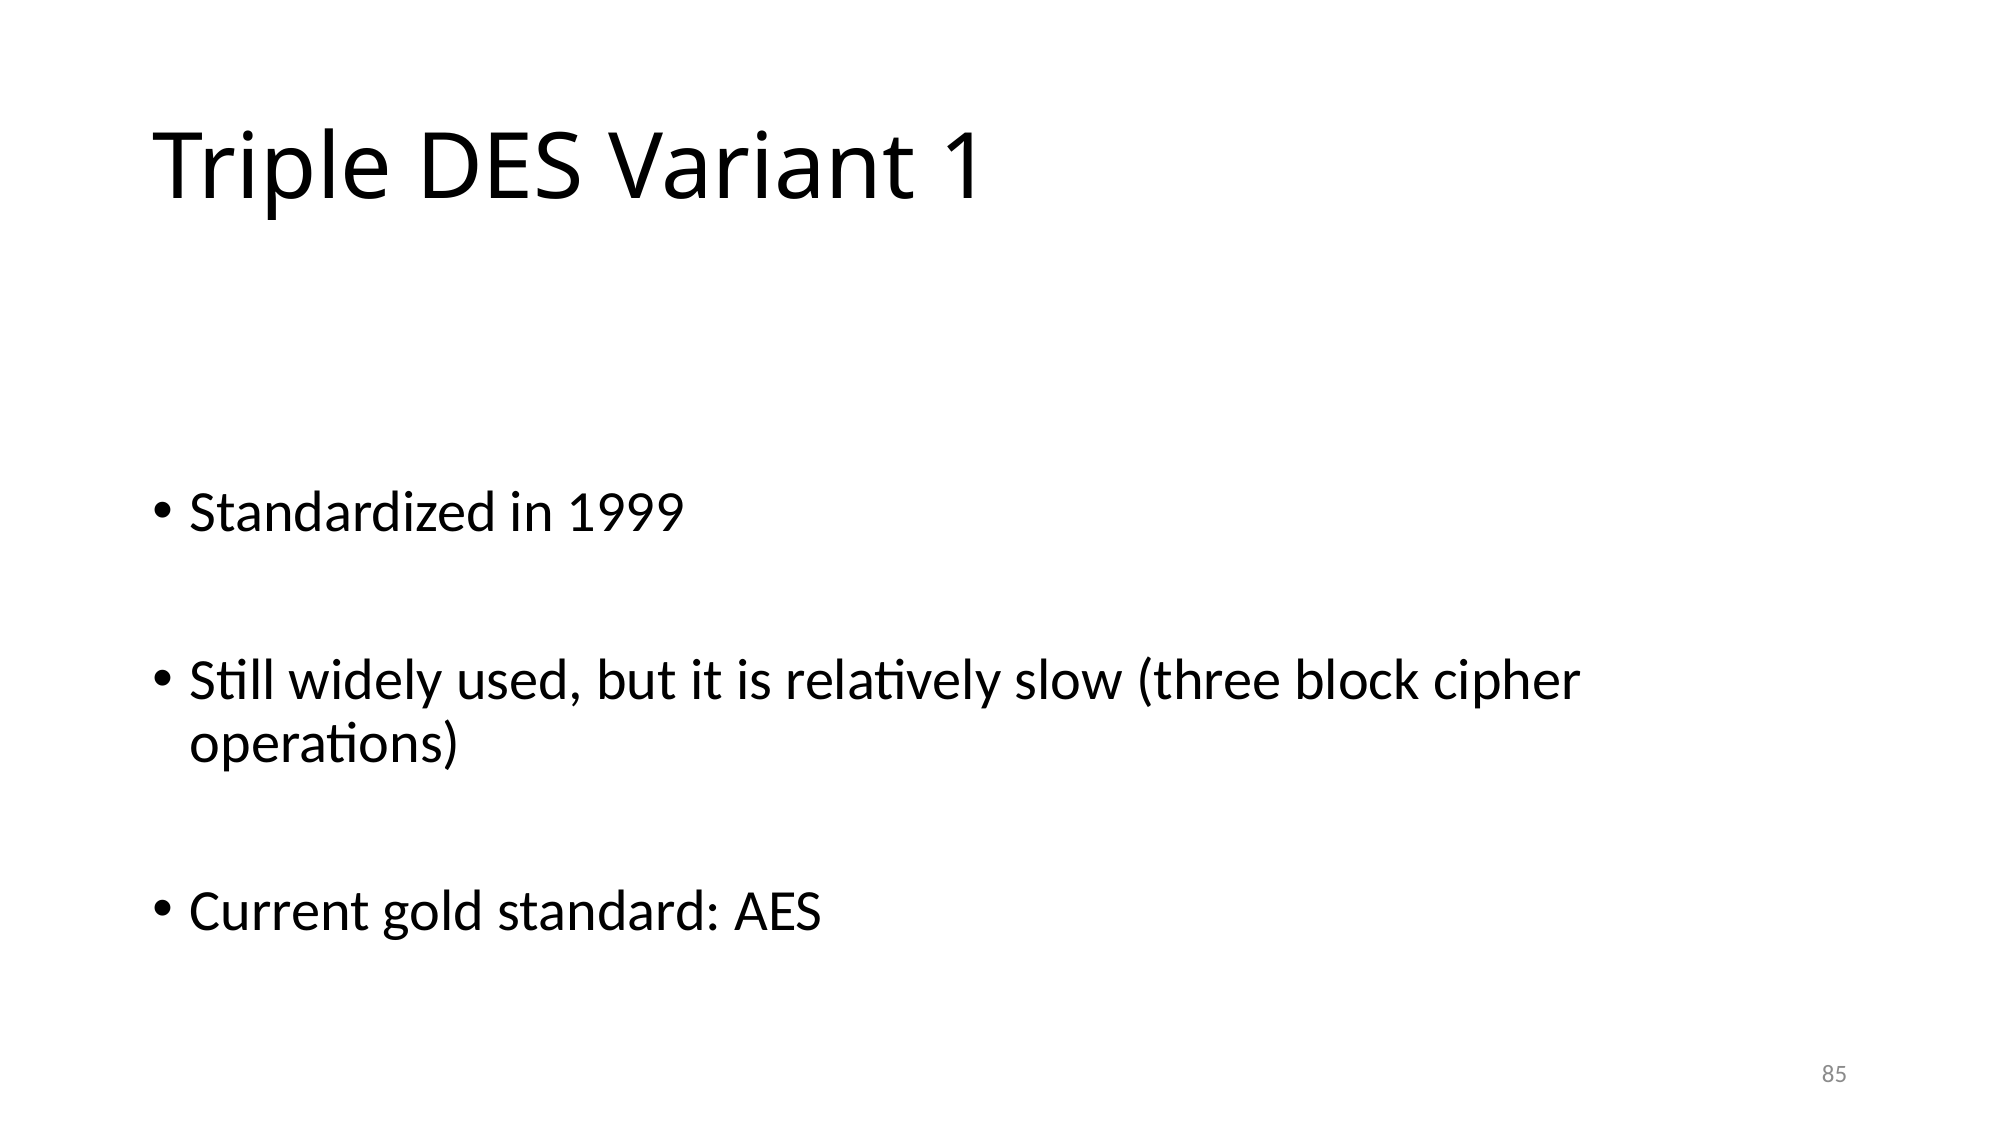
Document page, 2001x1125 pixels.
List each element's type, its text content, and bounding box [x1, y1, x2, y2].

title Triple DES Variant 1 [137, 59, 1863, 278]
slide_number 85 [1412, 1042, 1863, 1103]
